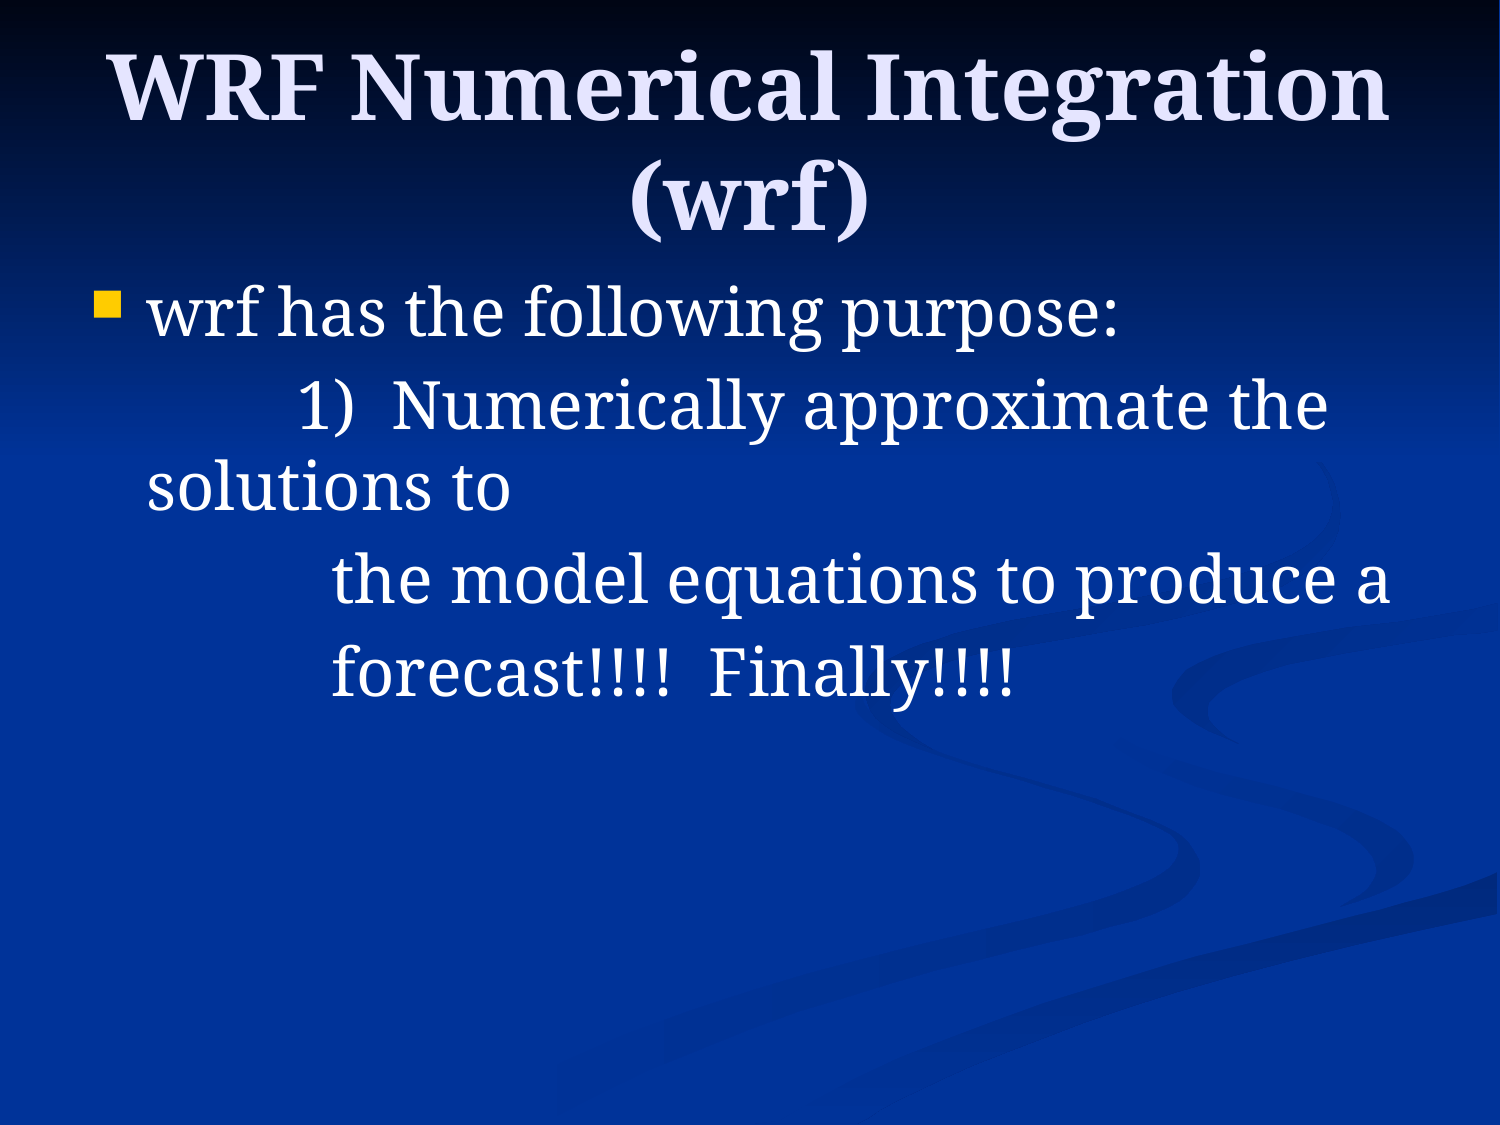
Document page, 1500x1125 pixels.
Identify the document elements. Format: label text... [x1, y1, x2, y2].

list wrf has the following purpose: 1) Numerically approximate the solutions to the model equations to produce a forecast!!!! Finally!!!! [74, 262, 1426, 1006]
title WRF Numerical Integration (wrf) [74, 44, 1426, 233]
